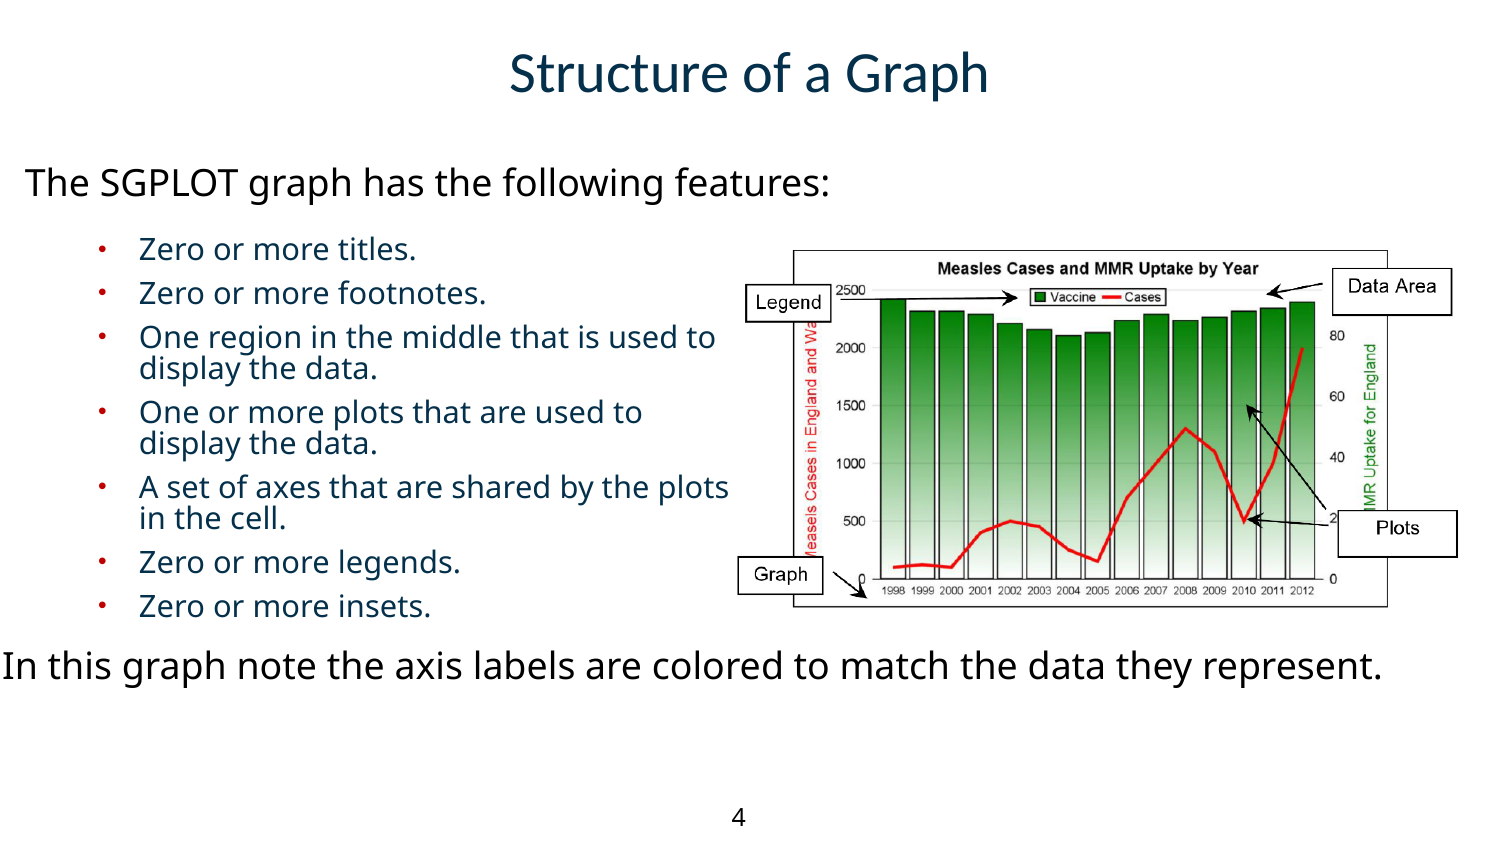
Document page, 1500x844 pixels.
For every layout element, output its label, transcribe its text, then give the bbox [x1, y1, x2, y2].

text_box In this graph note the axis labels are colored to match the data they represent. [0, 634, 1400, 695]
list Zero or more titles. Zero or more footnotes. One region in the middle that is used to display the data. One or more plots that are used to display the data. A set of axes that are shared by the plots in the cell. Zero or more legends. Zero or more insets. [83, 228, 766, 635]
title Structure of a Graph [102, 31, 1398, 107]
text_box The SGPLOT graph has the following features: [10, 152, 847, 257]
picture [731, 244, 1466, 618]
